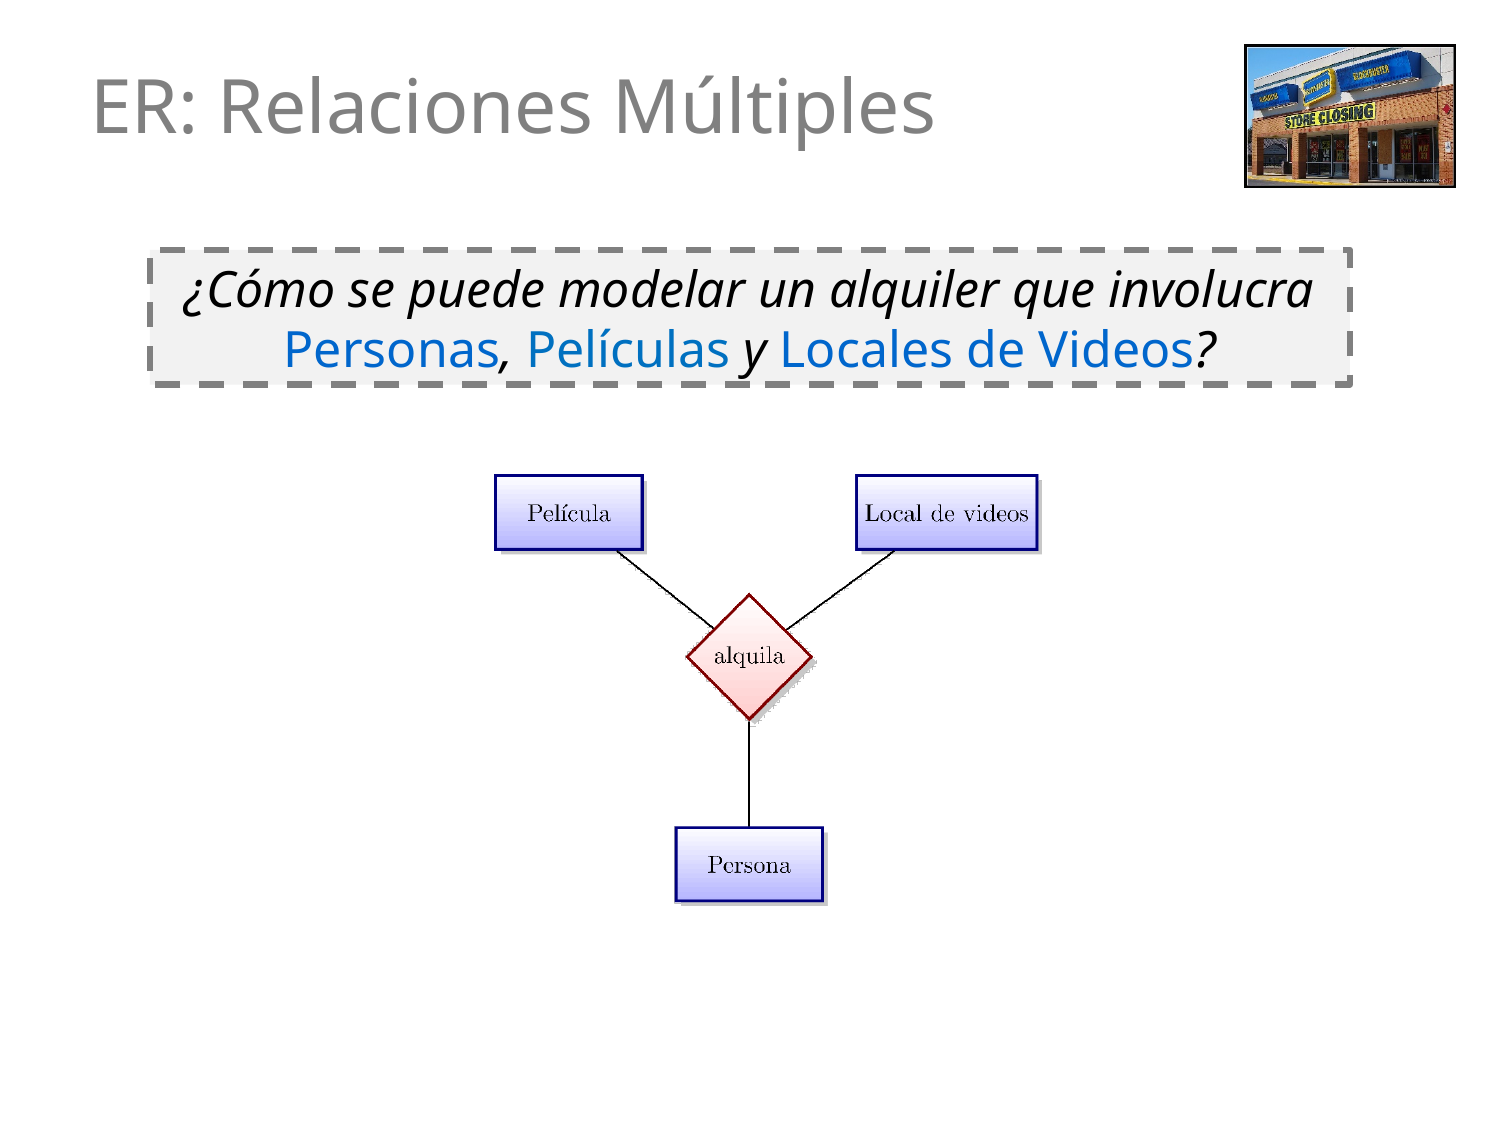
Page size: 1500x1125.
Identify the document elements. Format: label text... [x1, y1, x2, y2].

title ER: Relaciones Múltiples [75, 45, 1242, 163]
text_box ¿Cómo se puede modelar un alquiler que involucra Personas, Películas y Locales de Videos? [149, 249, 1350, 385]
picture [1244, 44, 1456, 189]
picture [494, 474, 1043, 906]
